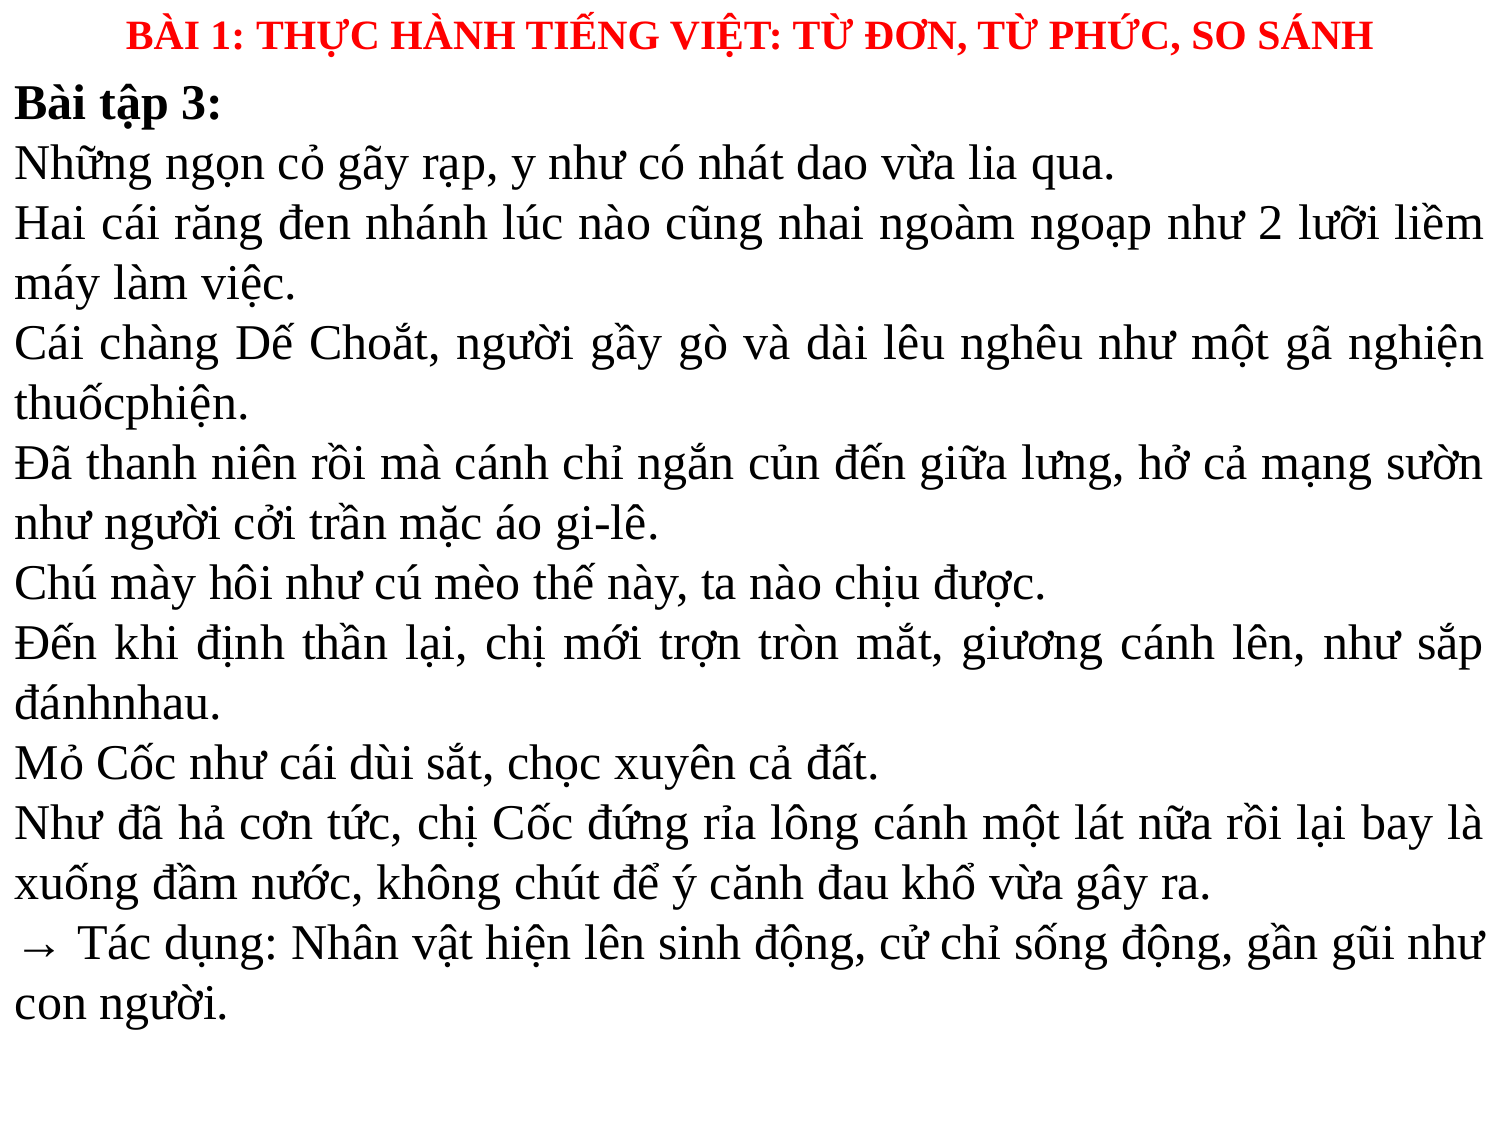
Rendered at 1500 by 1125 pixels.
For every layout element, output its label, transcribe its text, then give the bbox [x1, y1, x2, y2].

text_box Bài tập 3: Những ngọn cỏ gãy rạp, y như có nhát dao vừa lia qua. Hai cái răng đen nhánh lúc nào cũng nhai ngoàm ngoạp như 2 lưỡi liềm máy làm việc. Cái chàng Dế Choắt, người gầy gò và dài lêu nghêu như một gã nghiện thuốcphiện. Đã thanh niên rồi mà cánh chỉ ngắn củn đến giữa lưng, hở cả mạng sườn như người cởi trần mặc áo gi-lê. Chú mày hôi như cú mèo thế này, ta nào chịu được. Đến khi định thần lại, chị mới trợn tròn mắt, giương cánh lên, như sắp đánhnhau. Mỏ Cốc như cái dùi sắt, chọc xuyên cả đất. Như đã hả cơn tức, chị Cốc đứng rỉa lông cánh một lát nữa rồi lại bay là xuống đầm nước, không chút để ý cănh đau khổ vừa gây ra. → Tác dụng: Nhân vật hiện lên sinh động, cử chỉ sống động, gần gũi như con người. [0, 62, 1500, 1098]
text_box BÀI 1: THỰC HÀNH TIẾNG VIỆT: TỪ ĐƠN, TỪ PHỨC, SO SÁNH [0, 0, 1500, 62]
